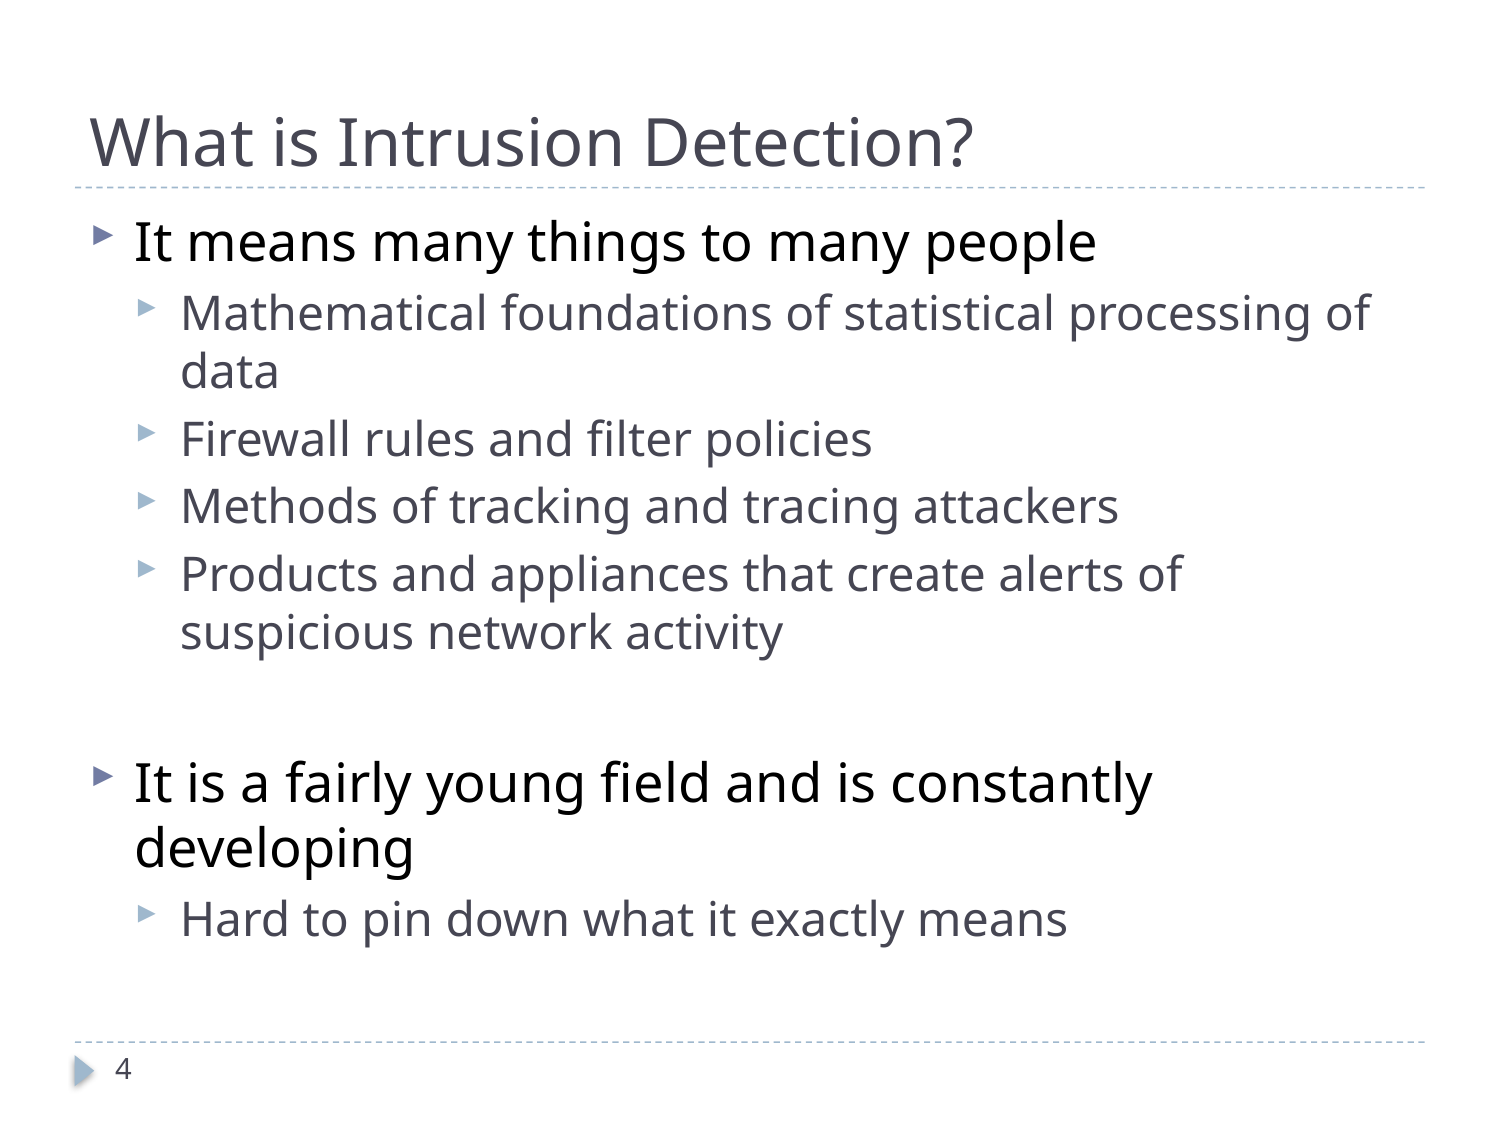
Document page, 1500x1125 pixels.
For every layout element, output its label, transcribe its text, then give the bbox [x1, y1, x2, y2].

title What is Intrusion Detection? [75, 24, 1425, 188]
list It means many things to many people Mathematical foundations of statistical processing of data Firewall rules and filter policies Methods of tracking and tracing attackers Products and appliances that create alerts of suspicious network activity It is a fairly young field and is constantly developing Hard to pin down what it exactly means [75, 200, 1425, 1010]
slide_number 4 [100, 1042, 426, 1103]
